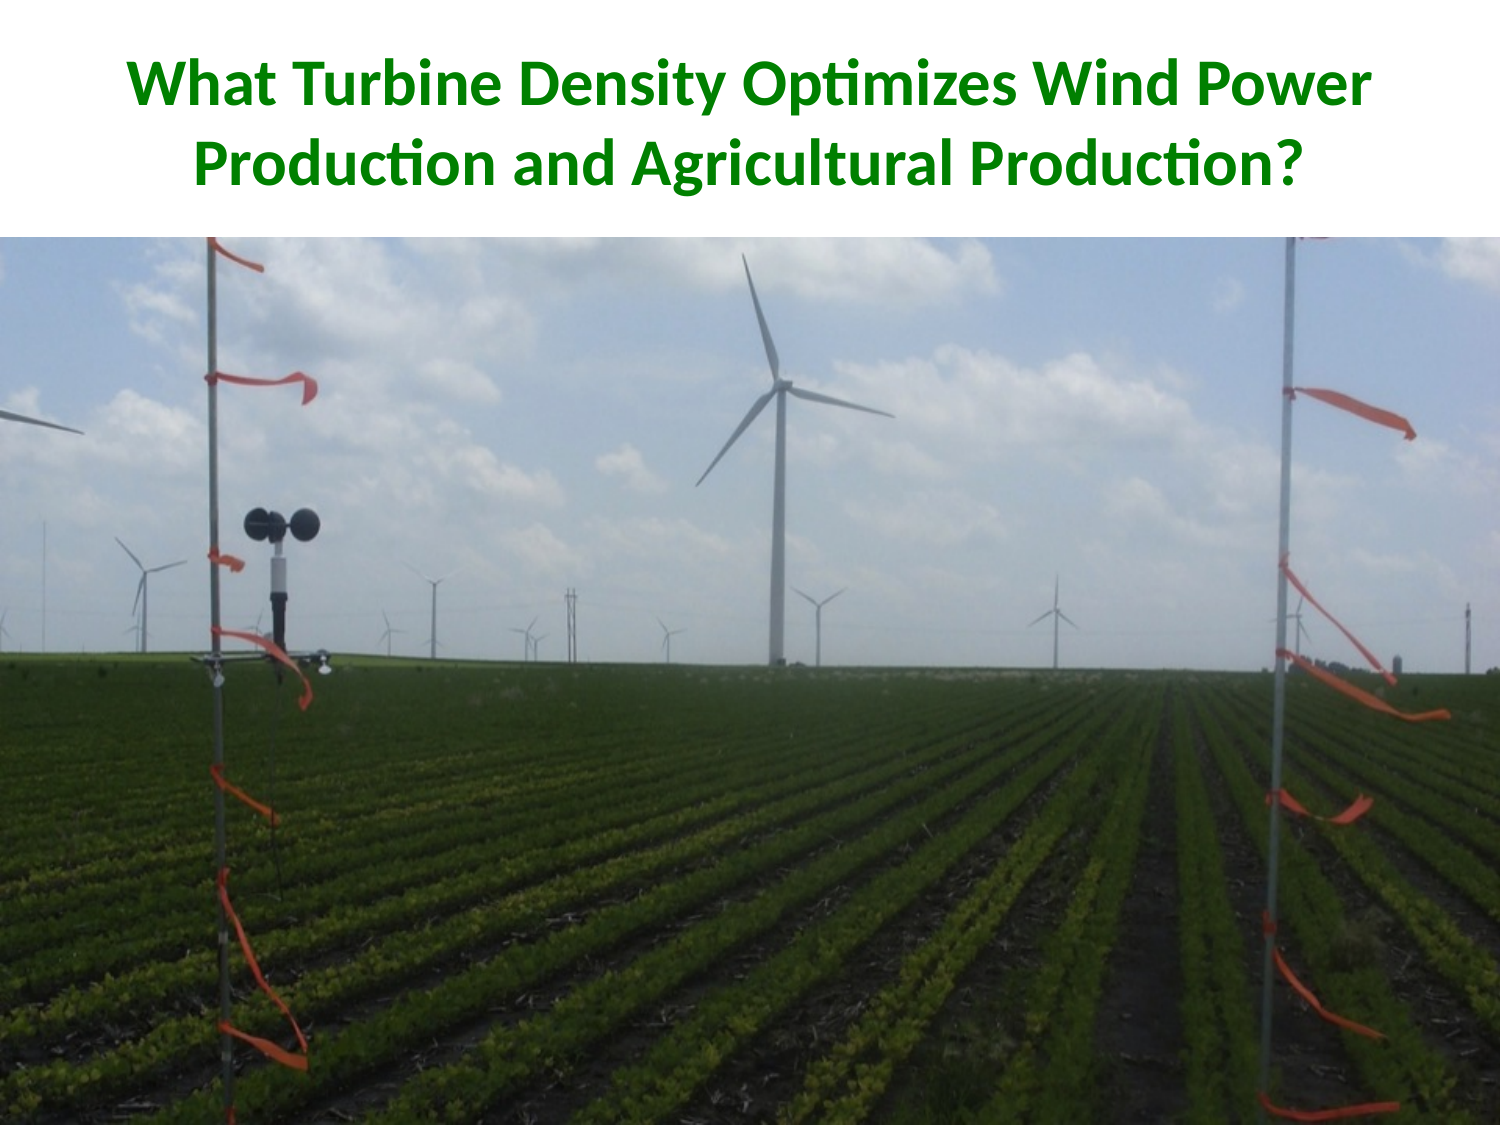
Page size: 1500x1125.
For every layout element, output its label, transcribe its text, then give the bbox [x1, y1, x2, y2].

title What Turbine Density Optimizes Wind Power Production and Agricultural Production? [75, 24, 1425, 213]
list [0, 237, 1500, 1125]
